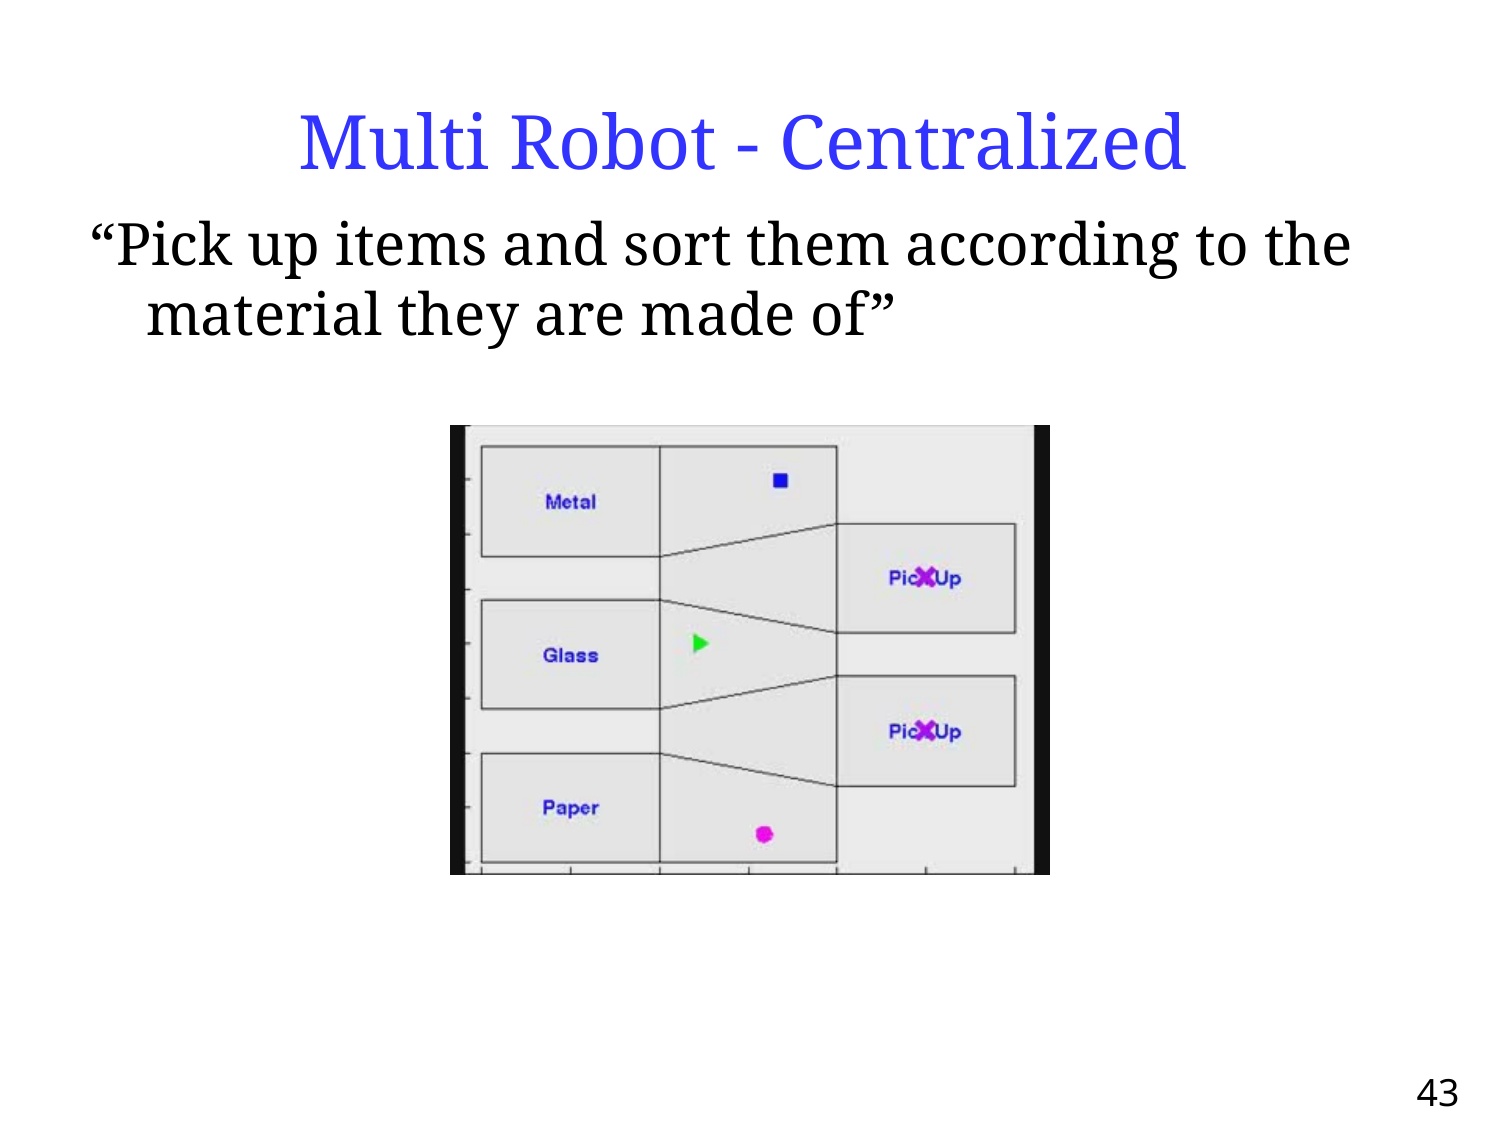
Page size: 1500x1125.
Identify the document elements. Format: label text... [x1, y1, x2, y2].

text_box “Pick up items and sort them according to the material they are made of” [75, 199, 1463, 355]
list Multi Robot - Centralized [62, 87, 1425, 938]
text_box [449, 424, 1051, 876]
